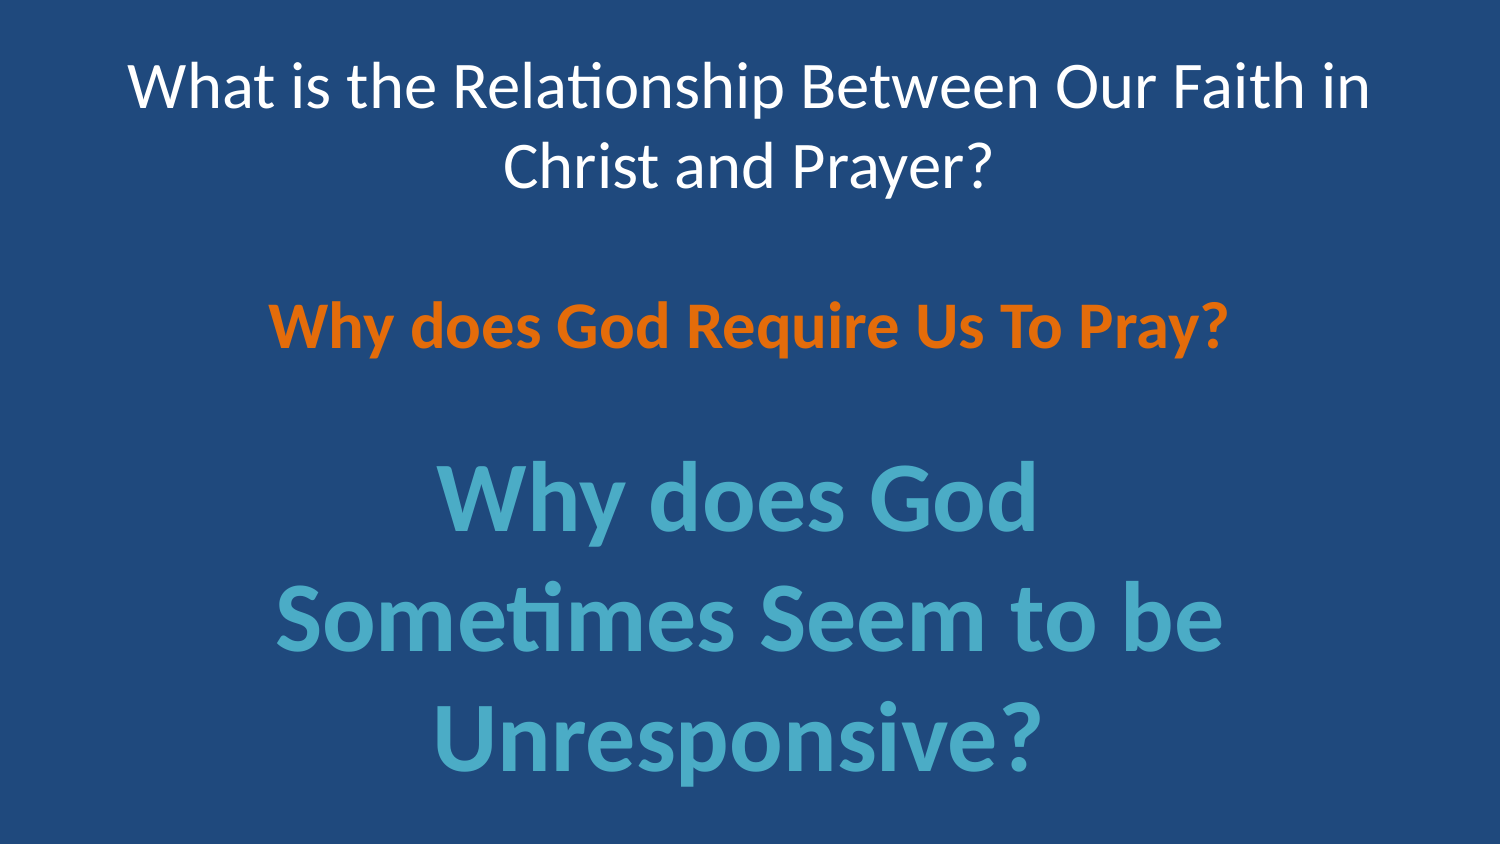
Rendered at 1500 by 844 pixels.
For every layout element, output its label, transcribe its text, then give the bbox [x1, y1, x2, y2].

text_box What is the Relationship Between Our Faith in Christ and Prayer? Why does God Require Us To Pray? Why does God Sometimes Seem to be Unresponsive? [62, 34, 1438, 844]
